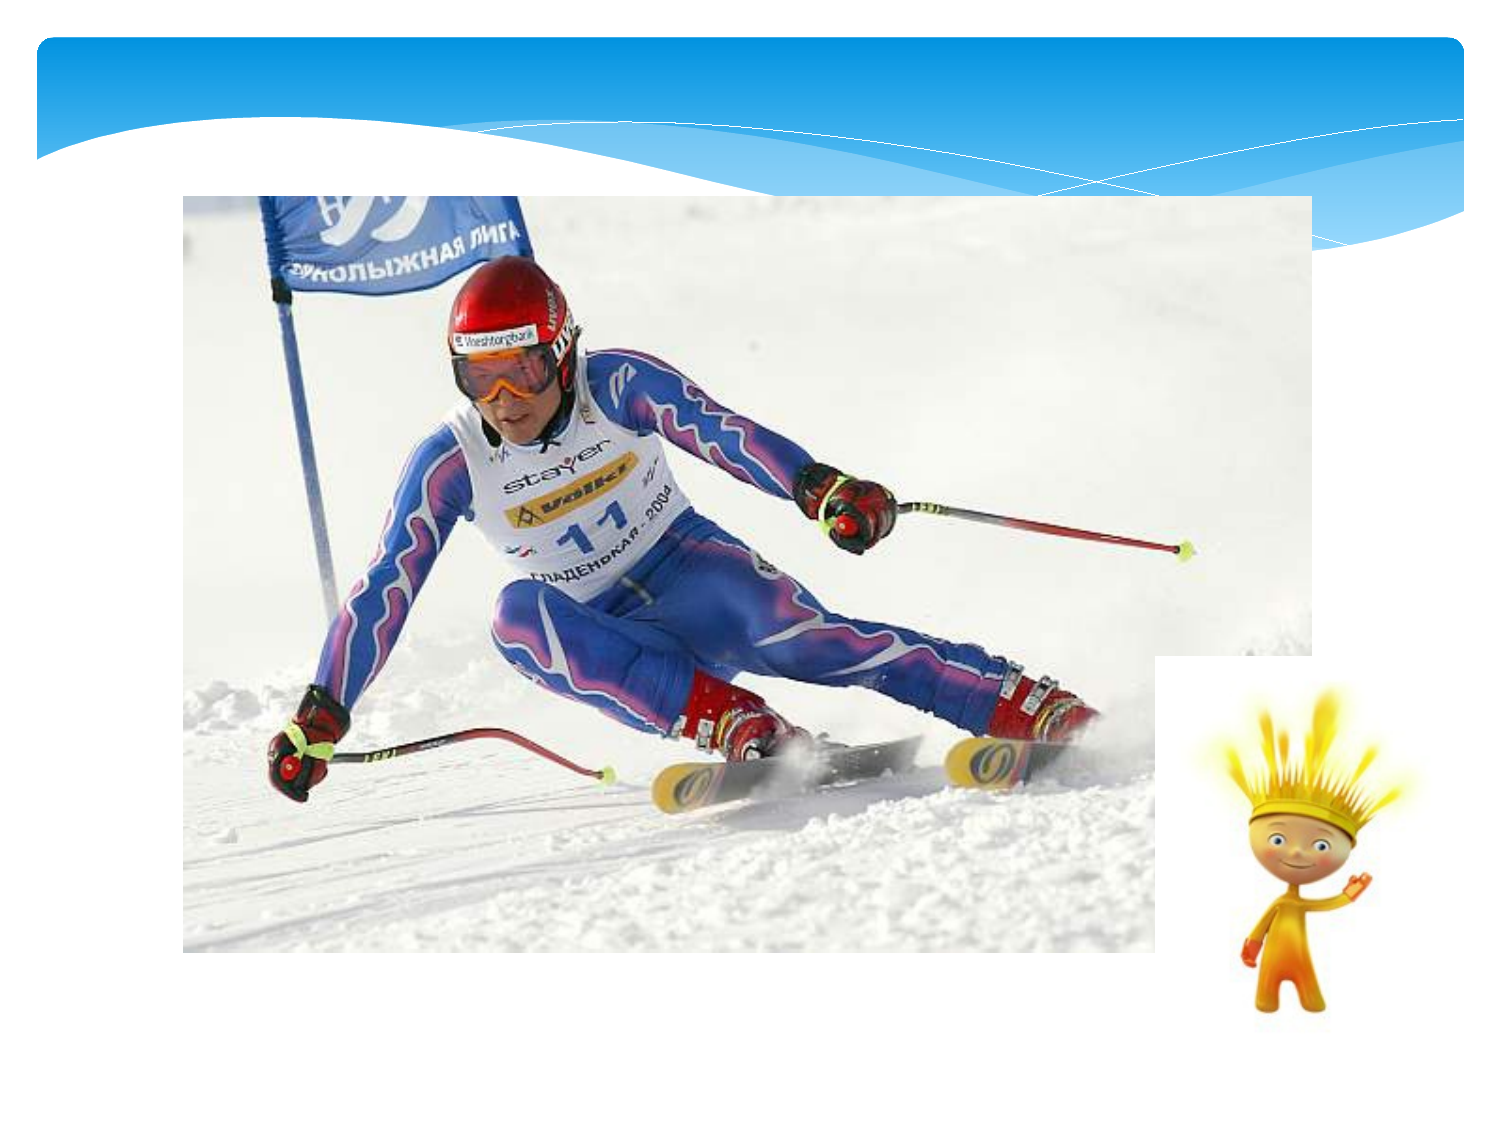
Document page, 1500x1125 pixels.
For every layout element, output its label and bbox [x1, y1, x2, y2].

picture [182, 196, 1468, 1048]
